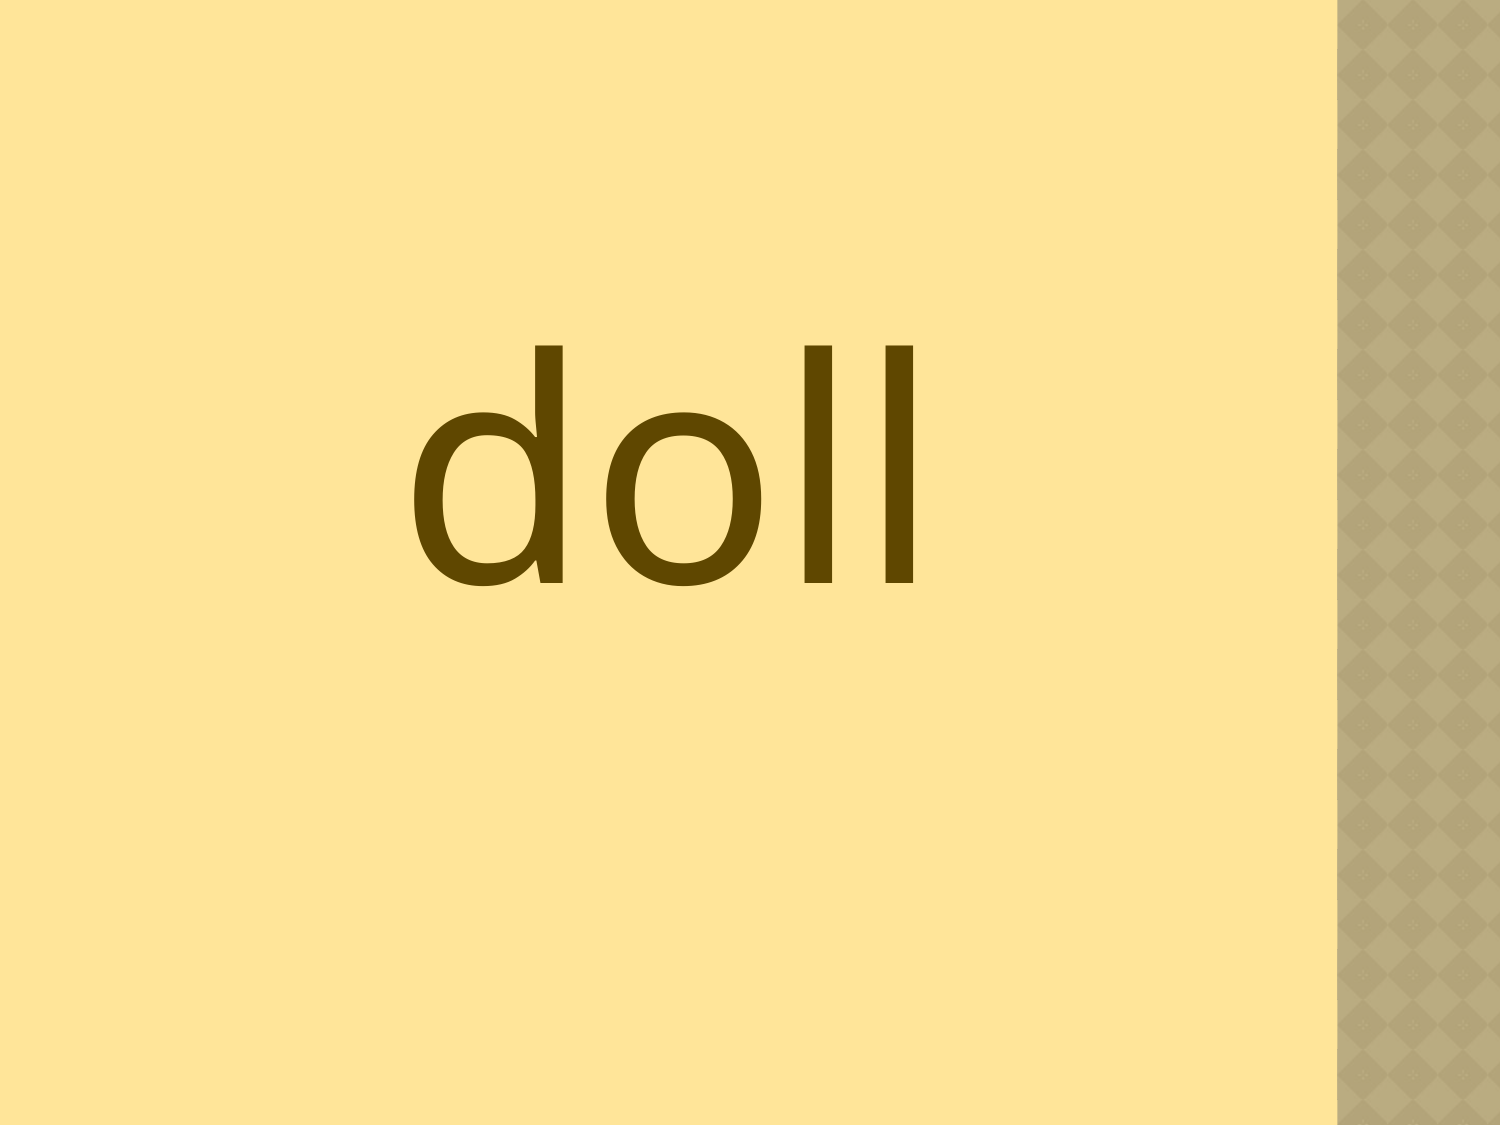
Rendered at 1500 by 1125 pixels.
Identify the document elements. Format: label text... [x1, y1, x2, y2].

list doll [75, 264, 1263, 1059]
